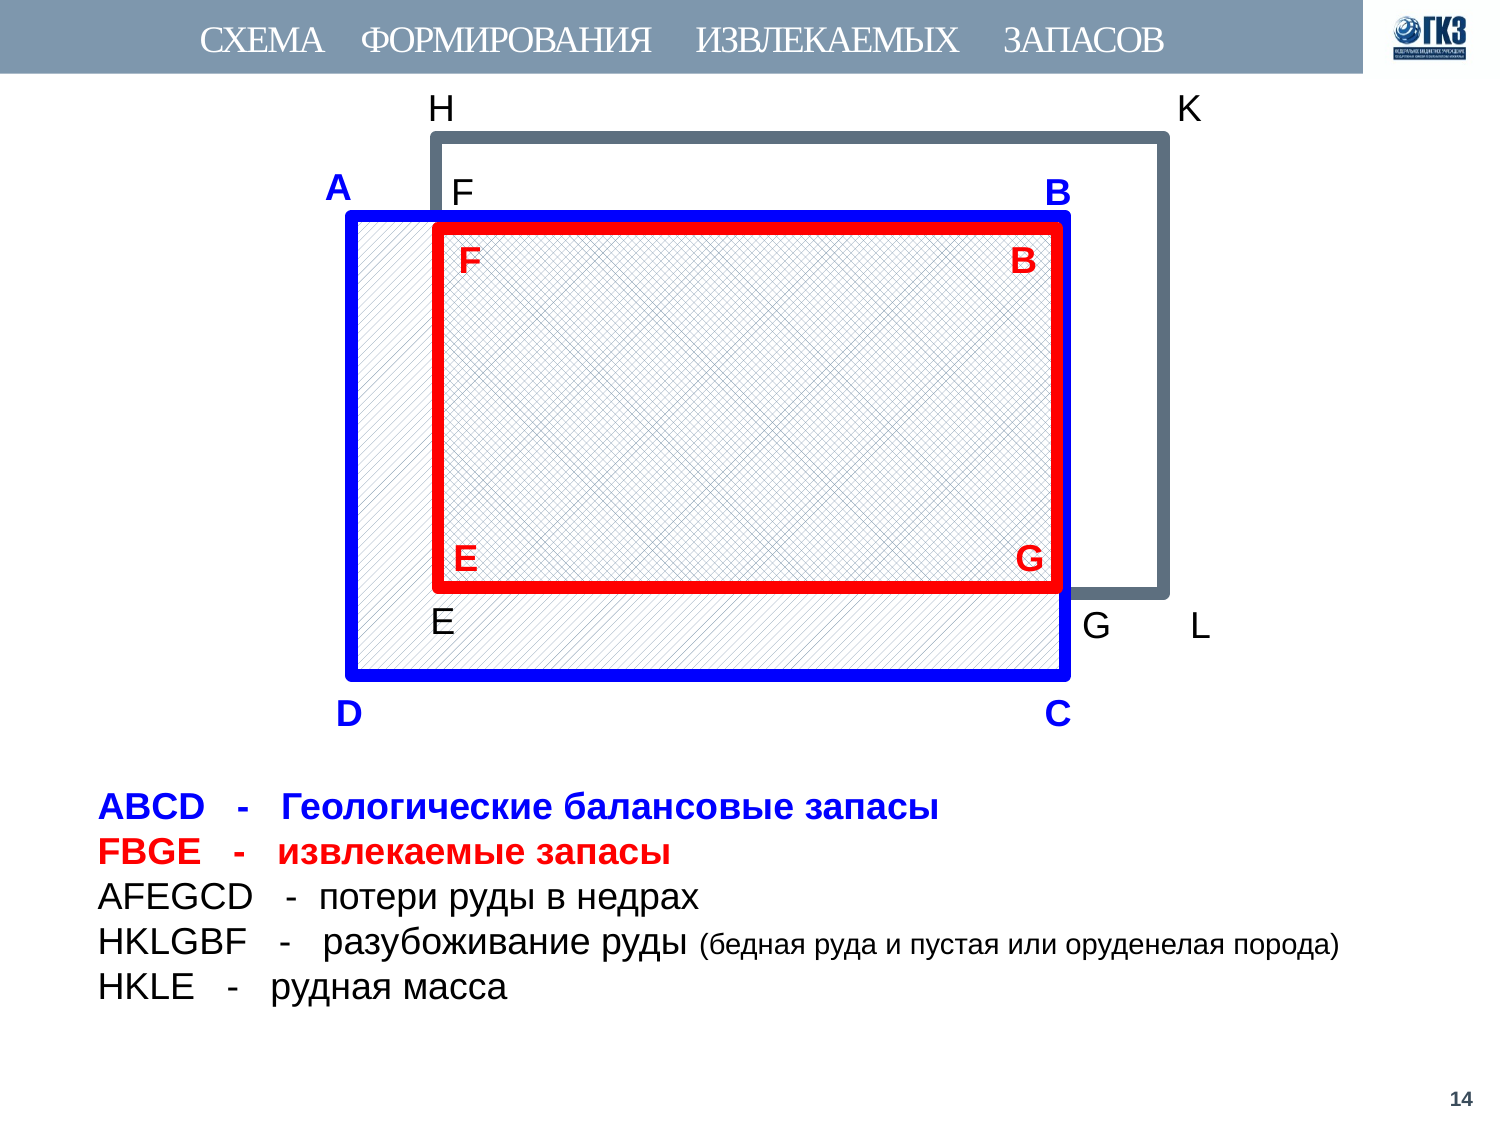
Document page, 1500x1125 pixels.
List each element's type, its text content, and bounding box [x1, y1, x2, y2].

text_box F [436, 161, 490, 221]
text_box F [443, 228, 497, 289]
text_box [436, 226, 1059, 590]
text_box G [1067, 593, 1127, 654]
picture [1363, 0, 1500, 79]
text_box D [321, 681, 378, 741]
text_box L [1175, 593, 1226, 654]
text_box E [415, 589, 471, 650]
text_box [434, 135, 1166, 596]
text_box [349, 214, 1067, 678]
text_box H [413, 76, 470, 137]
text_box G [1000, 526, 1060, 587]
slide_number 14 [1435, 1071, 1499, 1125]
text_box B [1029, 161, 1087, 221]
text_box K [1162, 76, 1217, 137]
text_box ABCD - Геологические балансовые запасы FBGE - извлекаемые запасы AFEGCD - потери руды в недрах HKLGBF - разубоживание руды (бедная руда и пустая или оруденелая порода) HKLE - рудная масса [82, 775, 1356, 1060]
text_box А [309, 155, 367, 216]
text_box E [438, 526, 494, 587]
text_box C [1029, 681, 1087, 741]
title СХЕМА ФОРМИРОВАНИЯ ИЗВЛЕКАЕМЫХ ЗАПАСОВ [7, 0, 1358, 76]
text_box B [995, 228, 1053, 289]
